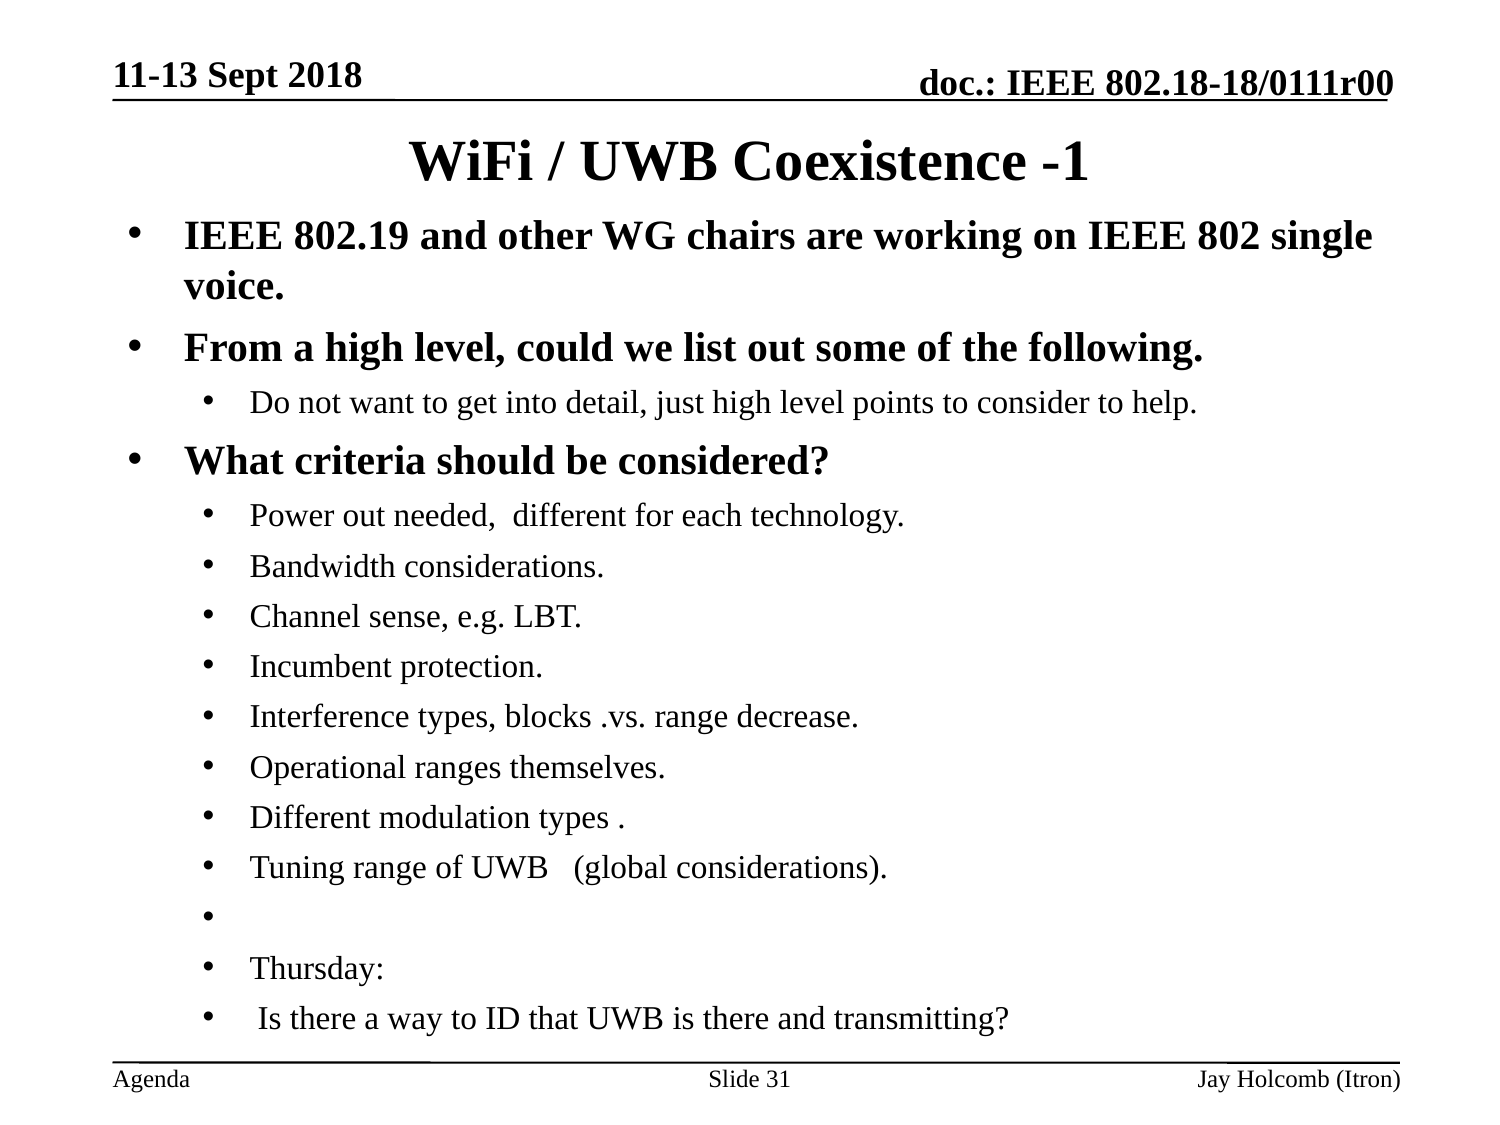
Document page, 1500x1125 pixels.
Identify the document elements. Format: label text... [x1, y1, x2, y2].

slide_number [112, 49, 488, 95]
footer Jay Holcomb (Itron) [878, 1061, 1402, 1093]
title WiFi / UWB Coexistence -1 [112, 100, 1388, 199]
list IEEE 802.19 and other WG chairs are working on IEEE 802 single voice. From a high level, could we list out some of the following. Do not want to get into detail, just high level points to consider to help. What criteria should be considered? Power out needed, different for each technology. Bandwidth considerations. Channel sense, e.g. LBT. Incumbent protection. Interference types, blocks .vs. range decrease. Operational ranges themselves. Different modulation types . Tuning range of UWB (global considerations). Thursday: Is there a way to ID that UWB is there and transmitting? [112, 199, 1488, 863]
slide_number Slide 31 [699, 1061, 800, 1123]
